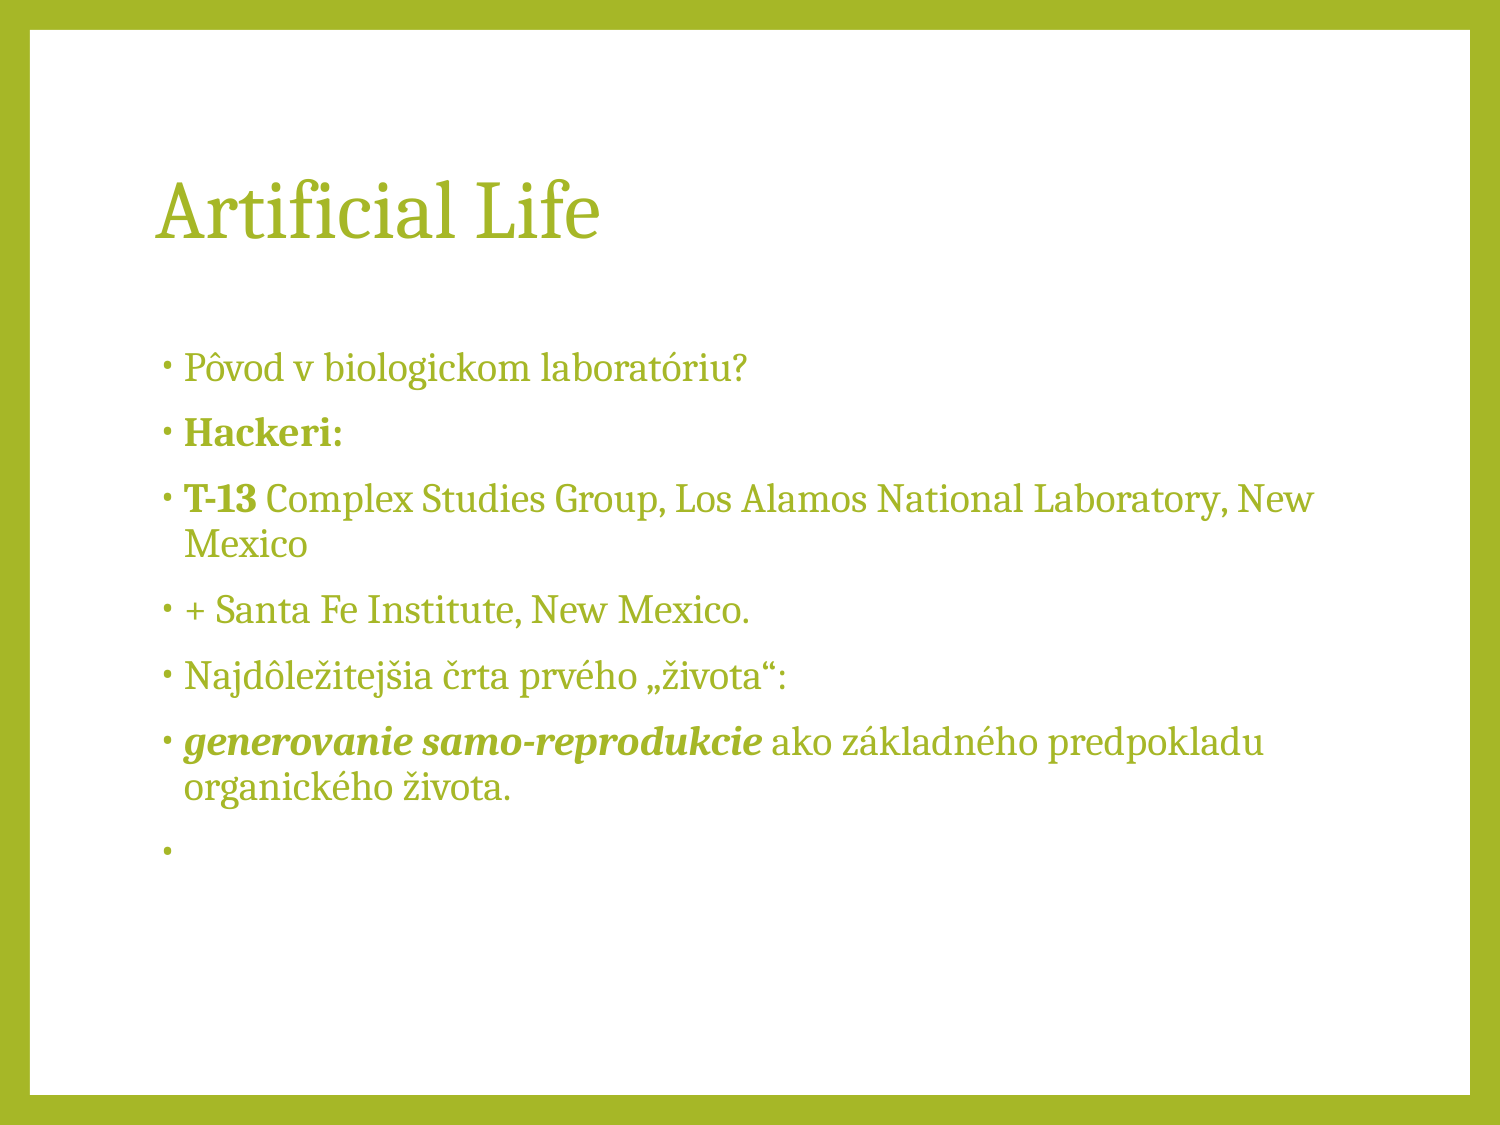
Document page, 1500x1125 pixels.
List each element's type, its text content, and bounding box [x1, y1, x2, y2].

title Artificial Life [140, 99, 1356, 323]
list Pôvod v biologickom laboratóriu? Hackeri: T-13 Complex Studies Group, Los Alamos National Laboratory, New Mexico + Santa Fe Institute, New Mexico. Najdôležitejšia črta prvého „života“: generovanie samo-reprodukcie ako základného predpokladu organického života. [140, 337, 1356, 1000]
